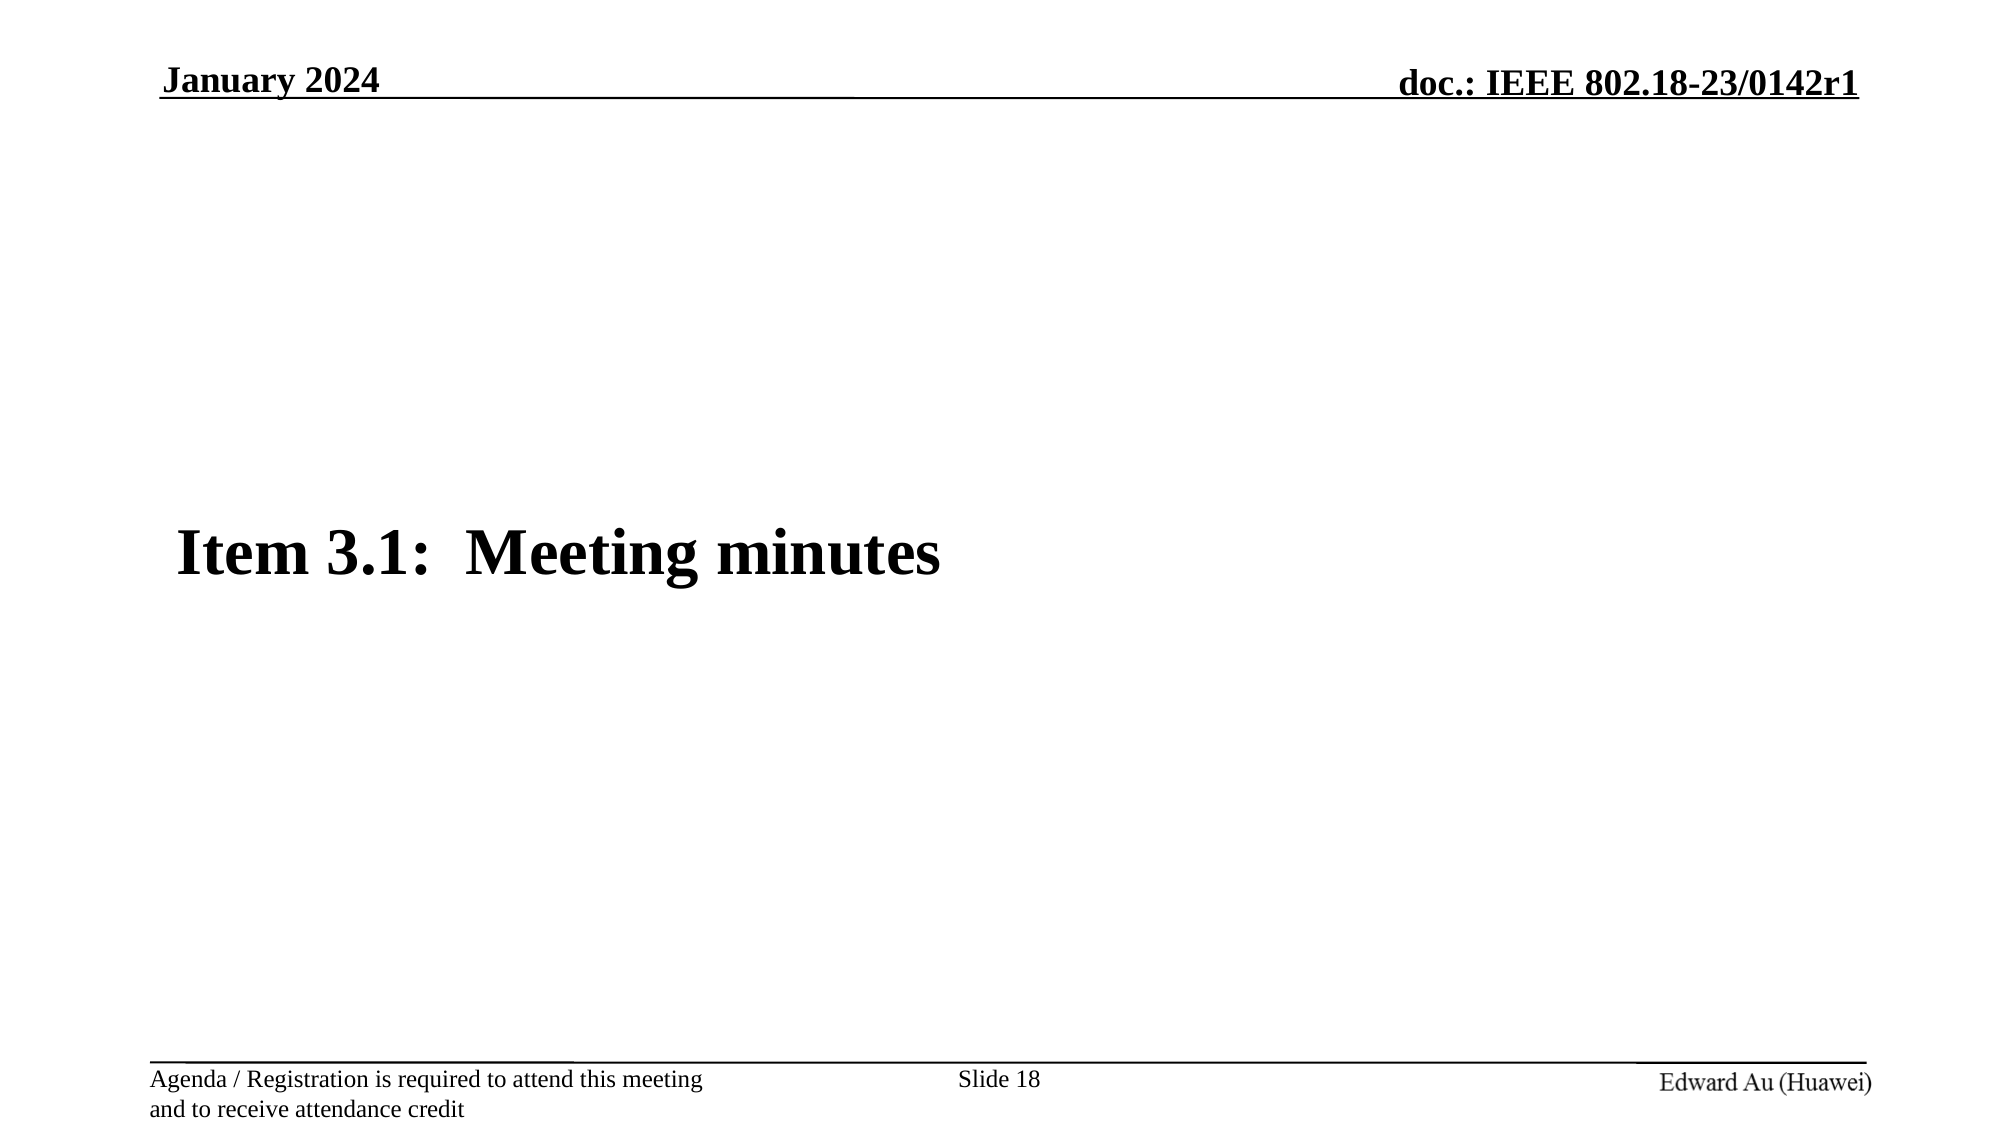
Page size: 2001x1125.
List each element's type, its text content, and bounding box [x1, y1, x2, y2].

picture [1174, 1058, 1887, 1113]
text_box Item 3.1: Meeting minutes [162, 500, 1675, 675]
slide_number Slide 18 [933, 1061, 1067, 1123]
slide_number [161, 54, 526, 101]
